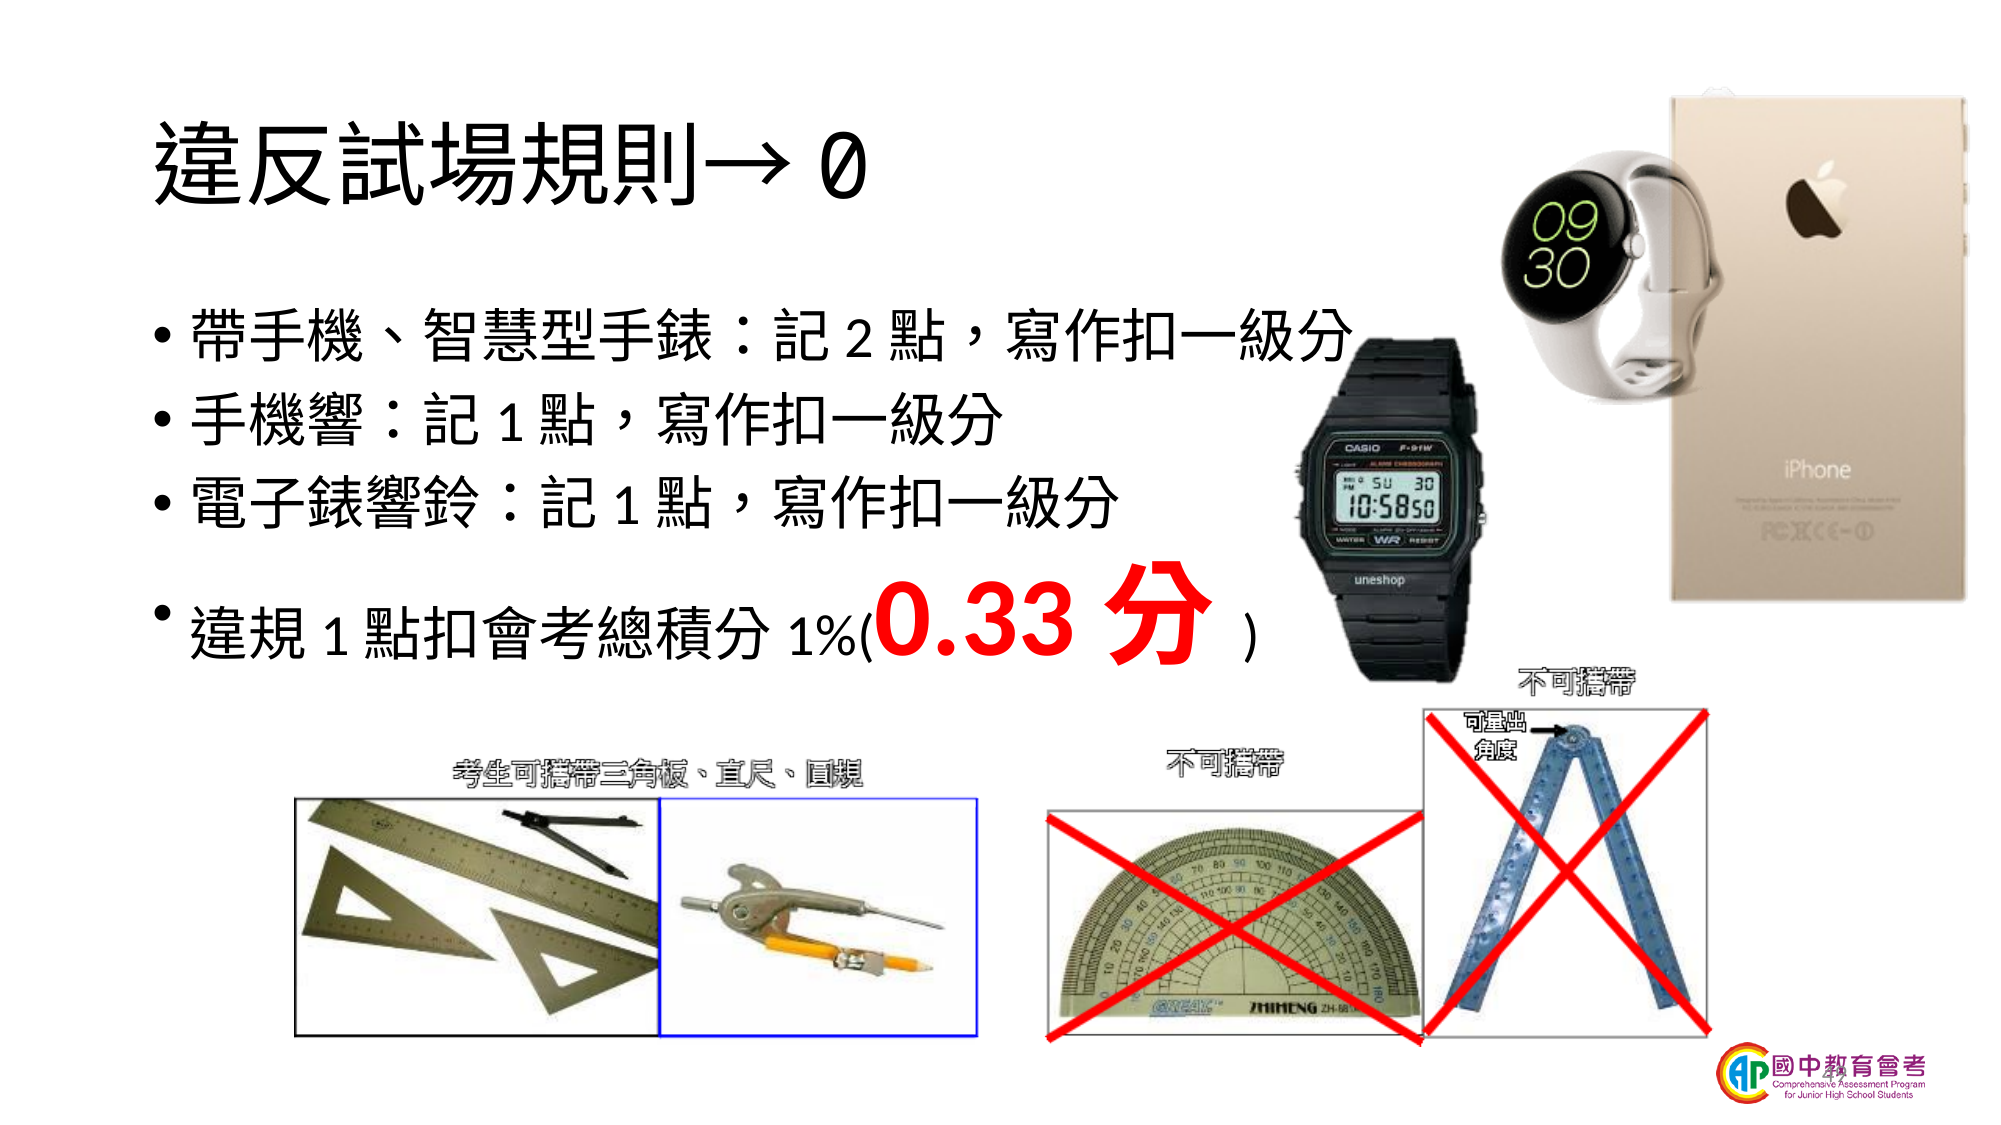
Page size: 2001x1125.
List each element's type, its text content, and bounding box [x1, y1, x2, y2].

list 帶手機、智慧型手錶：記2點，寫作扣一級分 手機響：記1點，寫作扣一級分 電子錶響鈴：記1點，寫作扣一級分 違規1點扣會考總積分1%(0.33分) [137, 299, 1483, 1014]
picture [294, 756, 1004, 1066]
list 帶手機、智慧型手錶：記2點，寫作扣一級分 手機響：記1點，寫作扣一級分 電子錶響鈴：記1點，寫作扣一級分 違規1點扣會考總積分1%(0.33分) [1576, 405, 1863, 1014]
title 違反試場規則→0 [137, 59, 1649, 278]
slide_number 49 [1412, 1042, 1863, 1103]
picture [1716, 1042, 1925, 1104]
picture [1041, 34, 2001, 1047]
